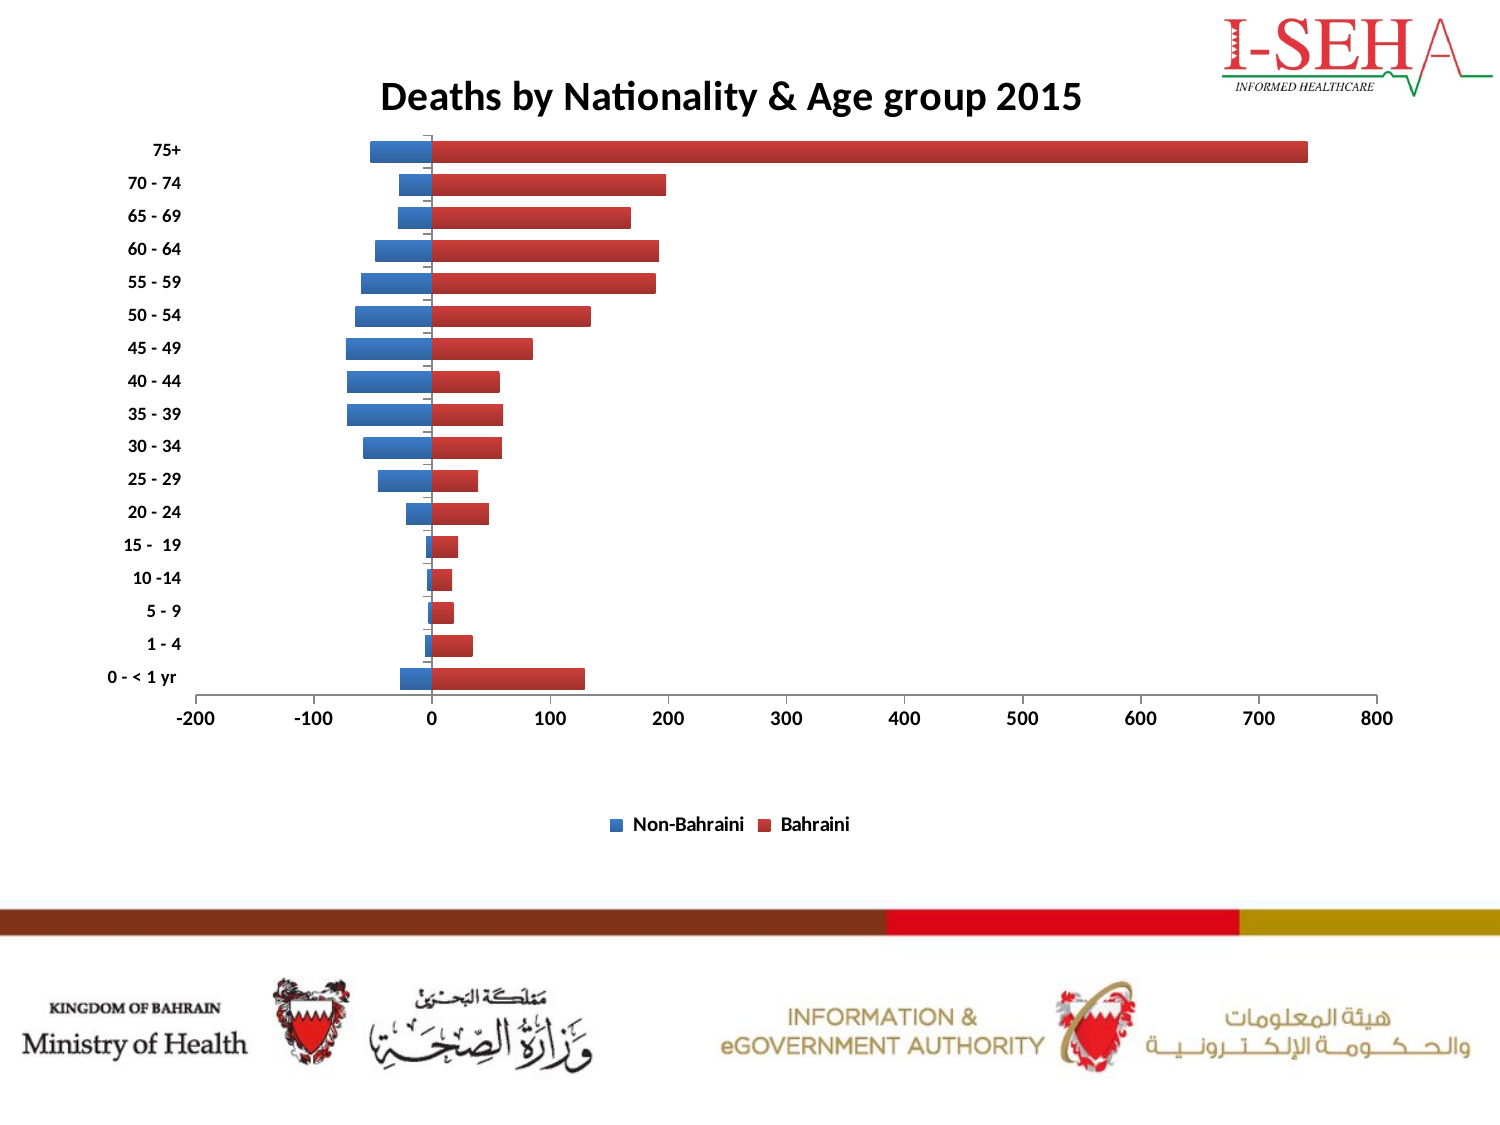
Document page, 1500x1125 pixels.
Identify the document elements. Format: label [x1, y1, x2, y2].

picture [1222, 7, 1495, 98]
picture [0, 900, 1500, 1119]
chart [29, 42, 1436, 842]
